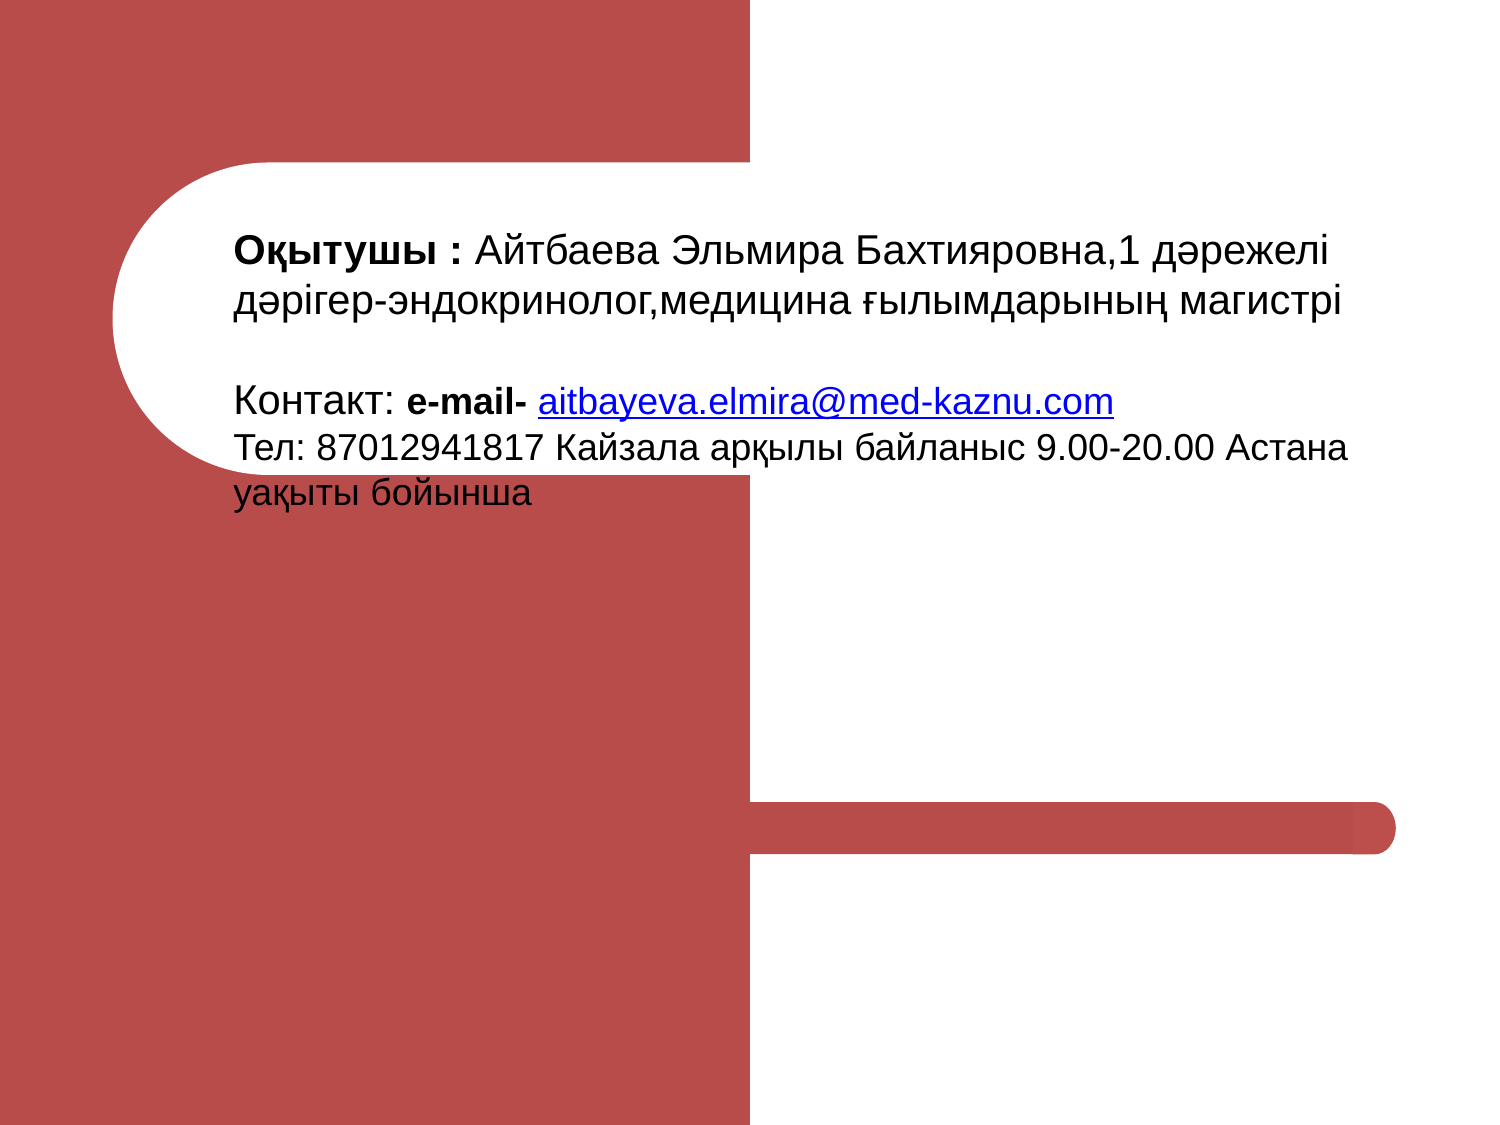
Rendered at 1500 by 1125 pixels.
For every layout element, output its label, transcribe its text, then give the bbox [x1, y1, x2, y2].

text_box Оқытушы : Айтбаева Эльмира Бахтияровна,1 дәрежелі дәрігер-эндокринолог,медицина ғылымдарының магистрі Контакт: e-mail- aitbayeva.elmira@med-kaznu.com Тел: 87012941817 Кайзала арқылы байланыс 9.00-20.00 Астана уақыты бойынша [218, 208, 1431, 529]
